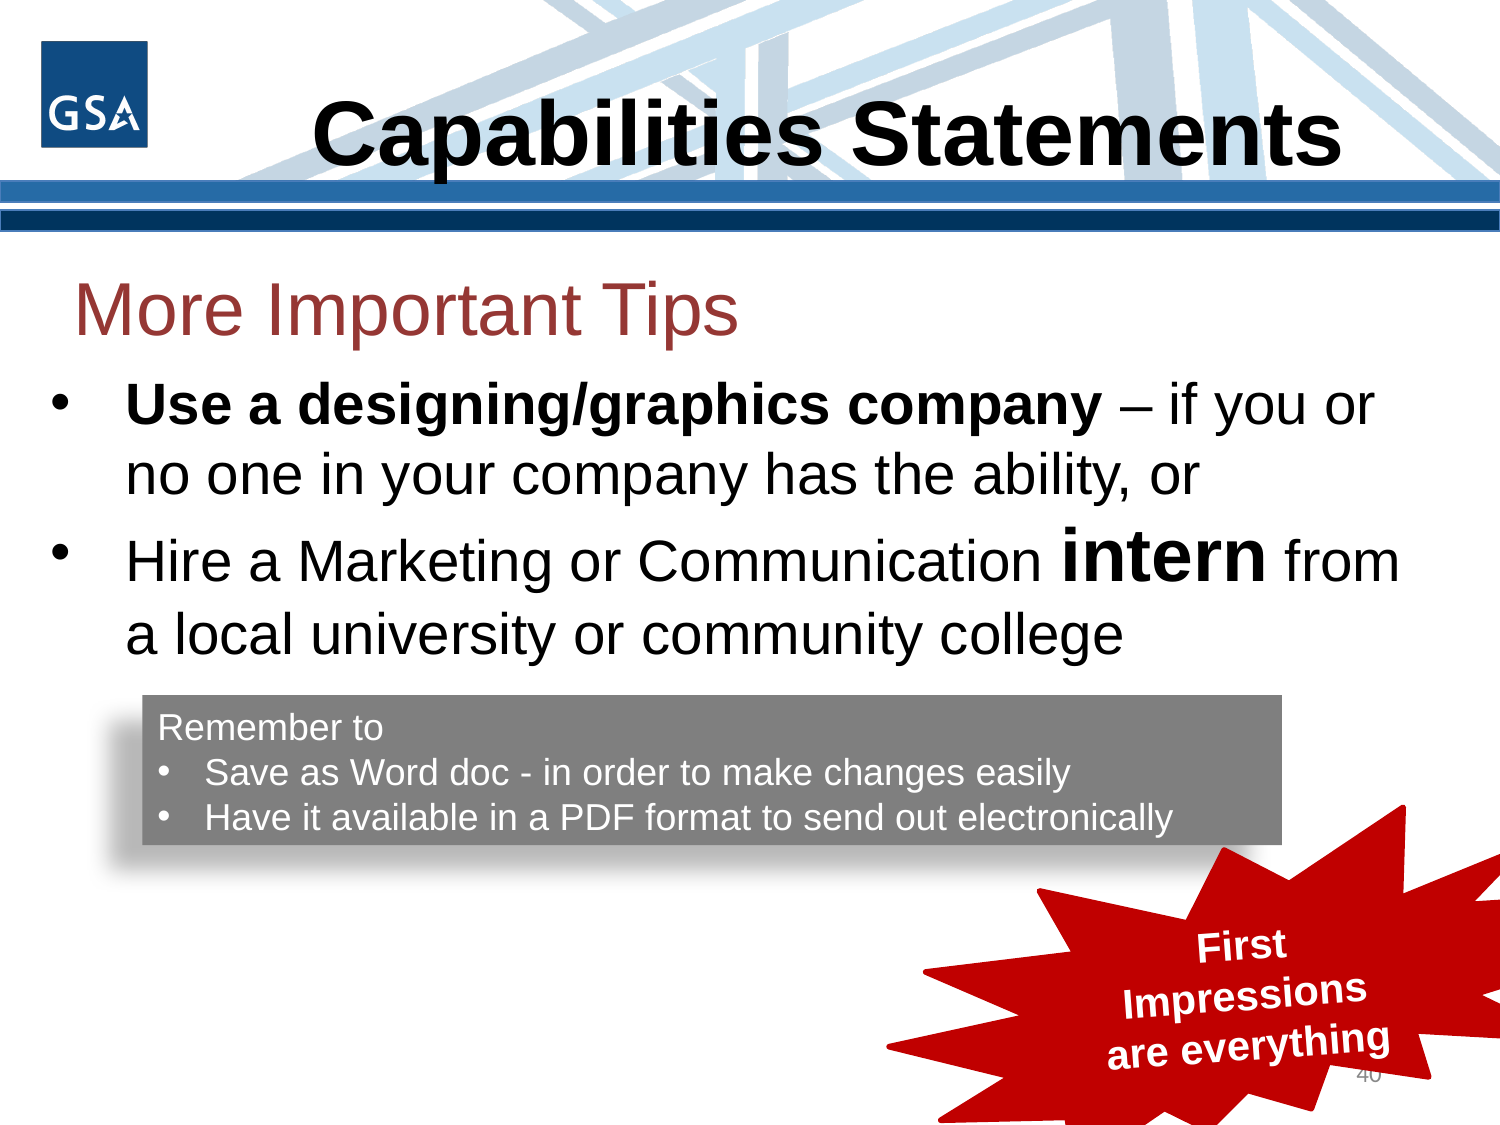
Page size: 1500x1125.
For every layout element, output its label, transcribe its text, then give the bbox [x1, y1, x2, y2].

text_box Remember to Save as Word doc - in order to make changes easily Have it available in a PDF format to send out electronically [142, 695, 1282, 846]
title Capabilities Statements [195, 97, 1463, 199]
slide_number 40 [1236, 1091, 1288, 1103]
slide_number 40 [1314, 1063, 1397, 1103]
text_box More Important Tips [18, 252, 798, 359]
text_box First Impressions are everything [889, 807, 1500, 1125]
picture [12, 12, 175, 175]
text_box Use a designing/graphics company – if you or no one in your company has the ability, or Hire a Marketing or Communication intern from a local university or community college [35, 358, 1433, 674]
